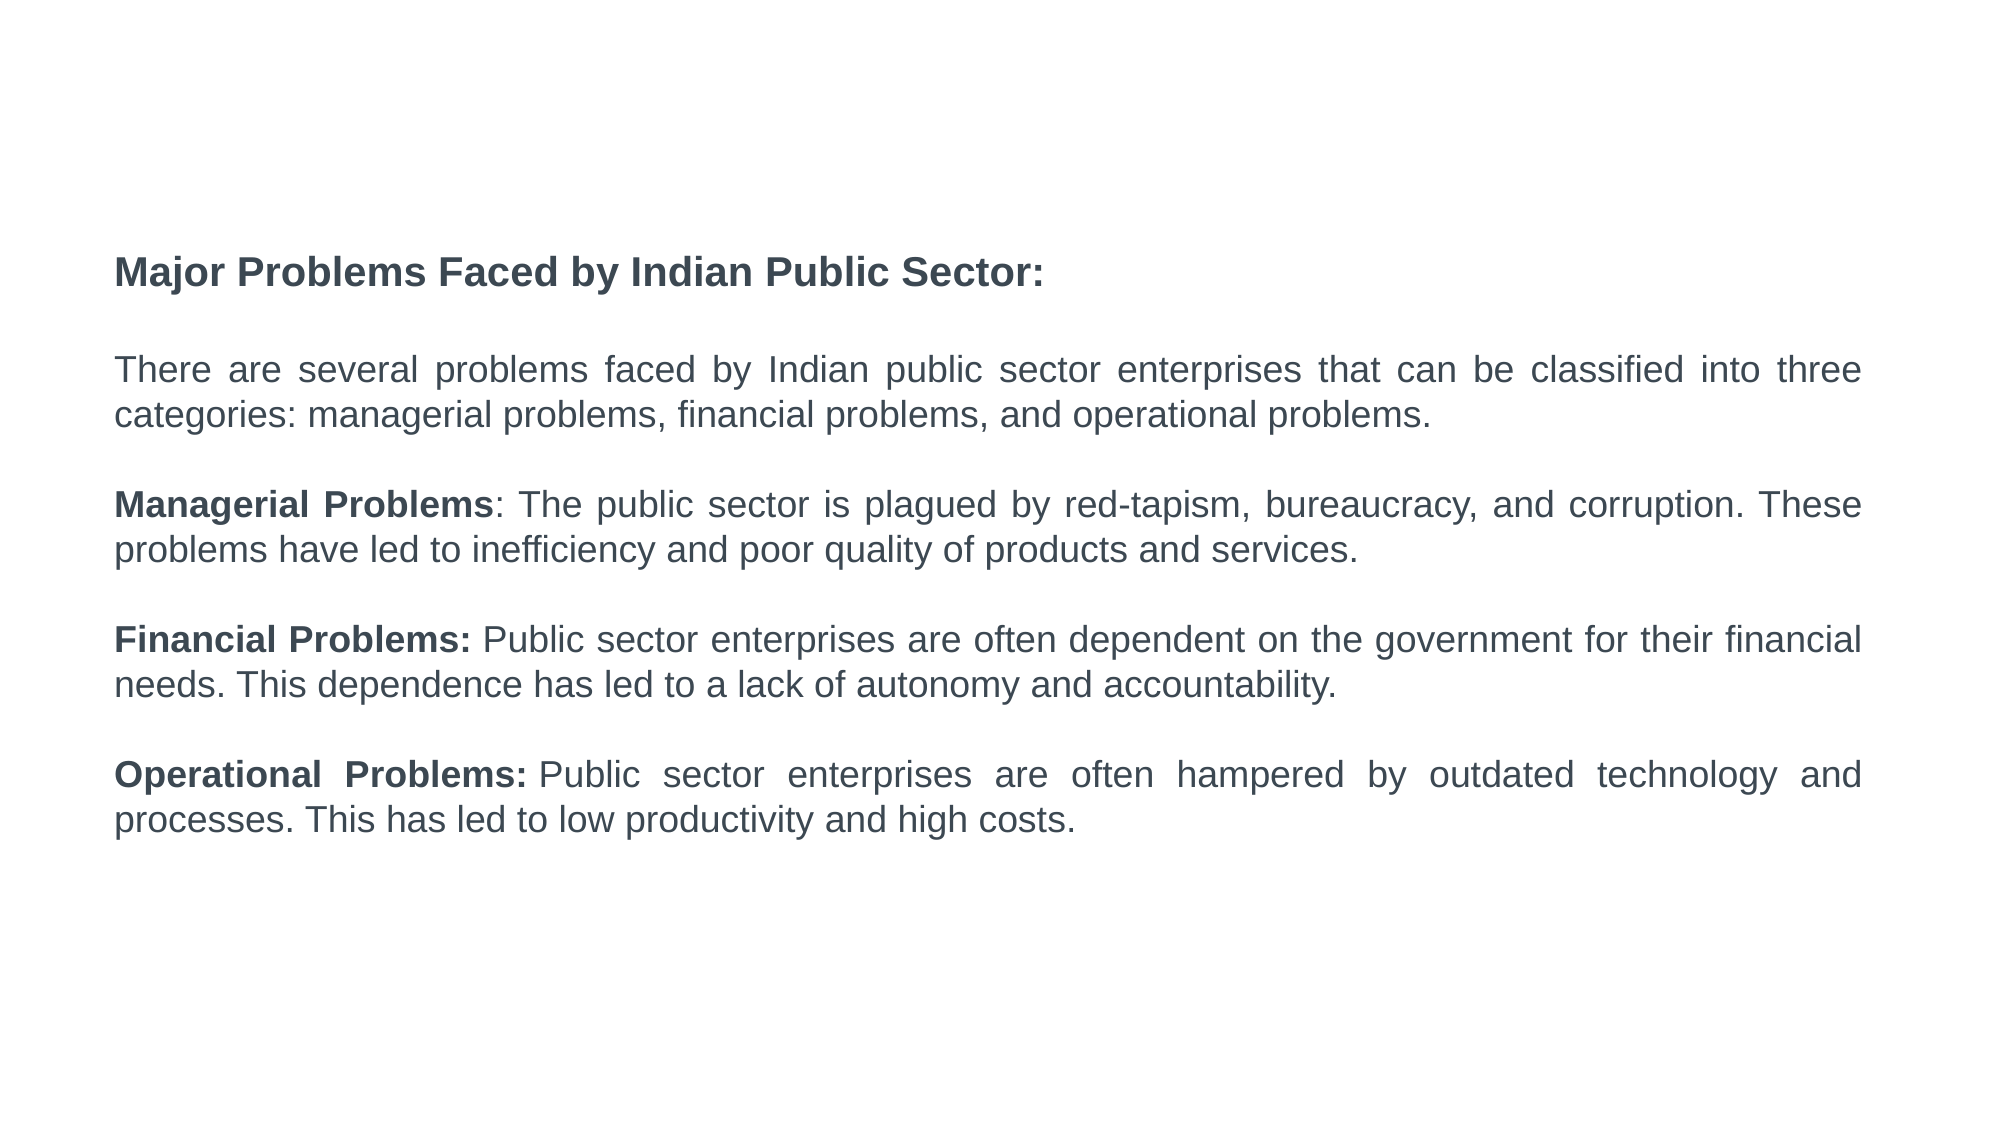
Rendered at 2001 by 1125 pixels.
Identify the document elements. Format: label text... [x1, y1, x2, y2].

text_box Major Problems Faced by Indian Public Sector: There are several problems faced by Indian public sector enterprises that can be classified into three categories: managerial problems, financial problems, and operational problems. Managerial Problems: The public sector is plagued by red-tapism, bureaucracy, and corruption. These problems have led to inefficiency and poor quality of products and services. Financial Problems: Public sector enterprises are often dependent on the government for their financial needs. This dependence has led to a lack of autonomy and accountability. Operational Problems: Public sector enterprises are often hampered by outdated technology and processes. This has led to low productivity and high costs. [99, 237, 1878, 847]
